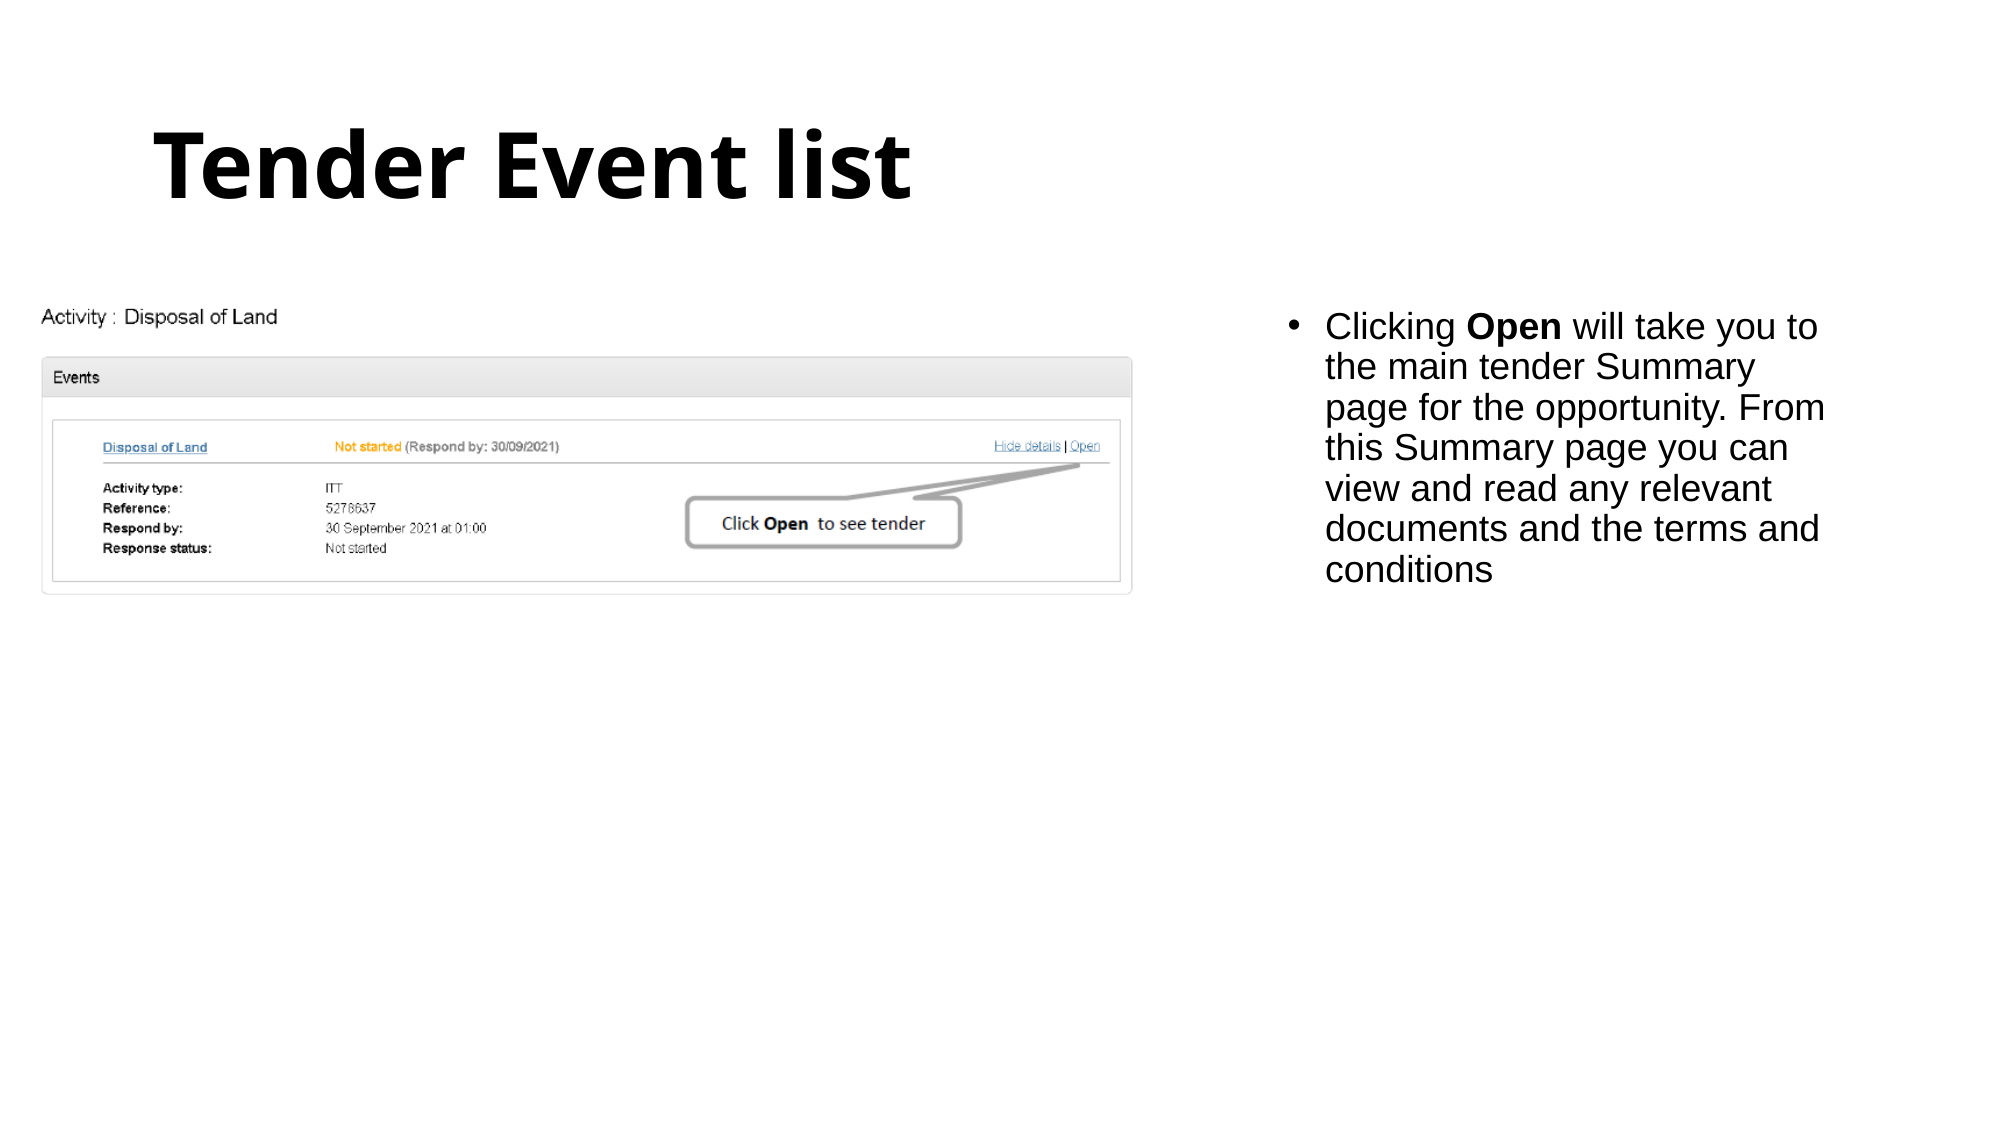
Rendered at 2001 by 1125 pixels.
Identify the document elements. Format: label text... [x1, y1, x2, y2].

picture [15, 277, 1142, 599]
list Clicking Open will take you to the main tender Summary page for the opportunity. From this Summary page you can view and read any relevant documents and the terms and conditions [1272, 299, 1863, 1014]
title Tender Event list [137, 59, 1863, 278]
